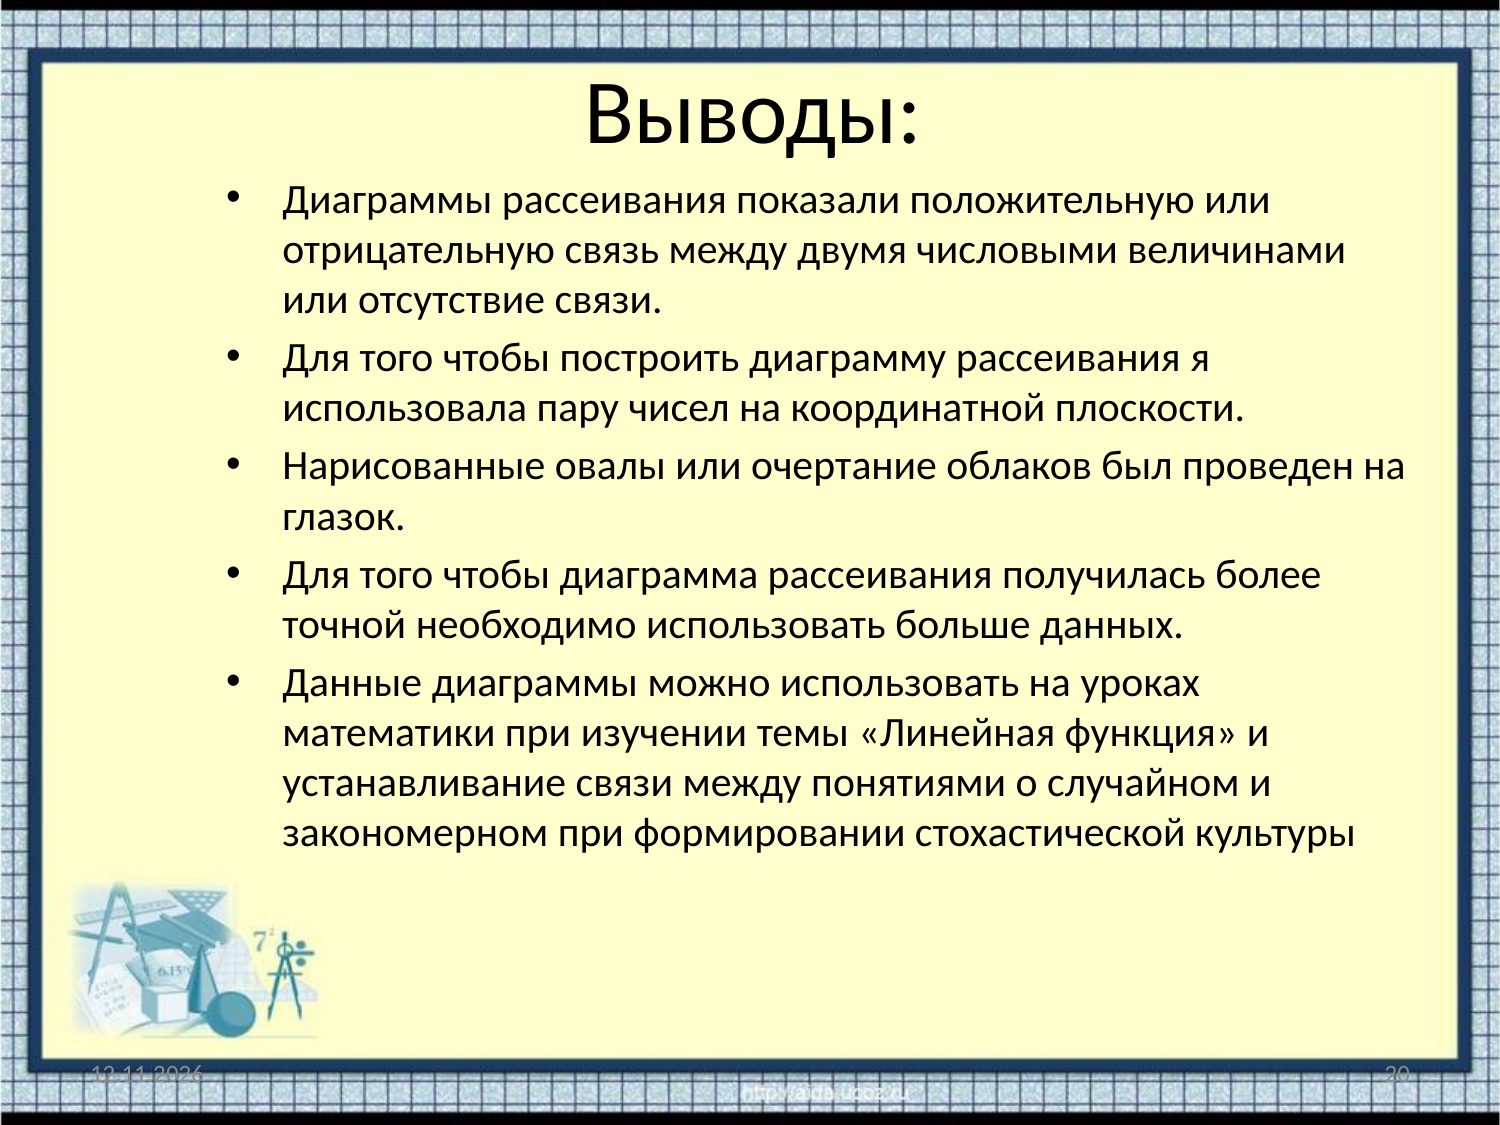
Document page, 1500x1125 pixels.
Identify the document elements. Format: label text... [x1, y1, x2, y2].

title Выводы: [81, 46, 1426, 167]
picture [0, 0, 1500, 1125]
slide_number 20 [1074, 1042, 1425, 1103]
list Диаграммы рассеивания показали положительную или отрицательную связь между двумя числовыми величинами или отсутствие связи. Для того чтобы построить диаграмму рассеивания я использовала пару чисел на координатной плоскости. Нарисованные овалы или очертание облаков был проведен на глазок. Для того чтобы диаграмма рассеивания получилась более точной необходимо использовать больше данных. Данные диаграммы можно использовать на уроках математики при изучении темы «Линейная функция» и устанавливание связи между понятиями о случайном и закономерном при формировании стохастической культуры [210, 163, 1433, 1125]
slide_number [75, 1042, 425, 1103]
